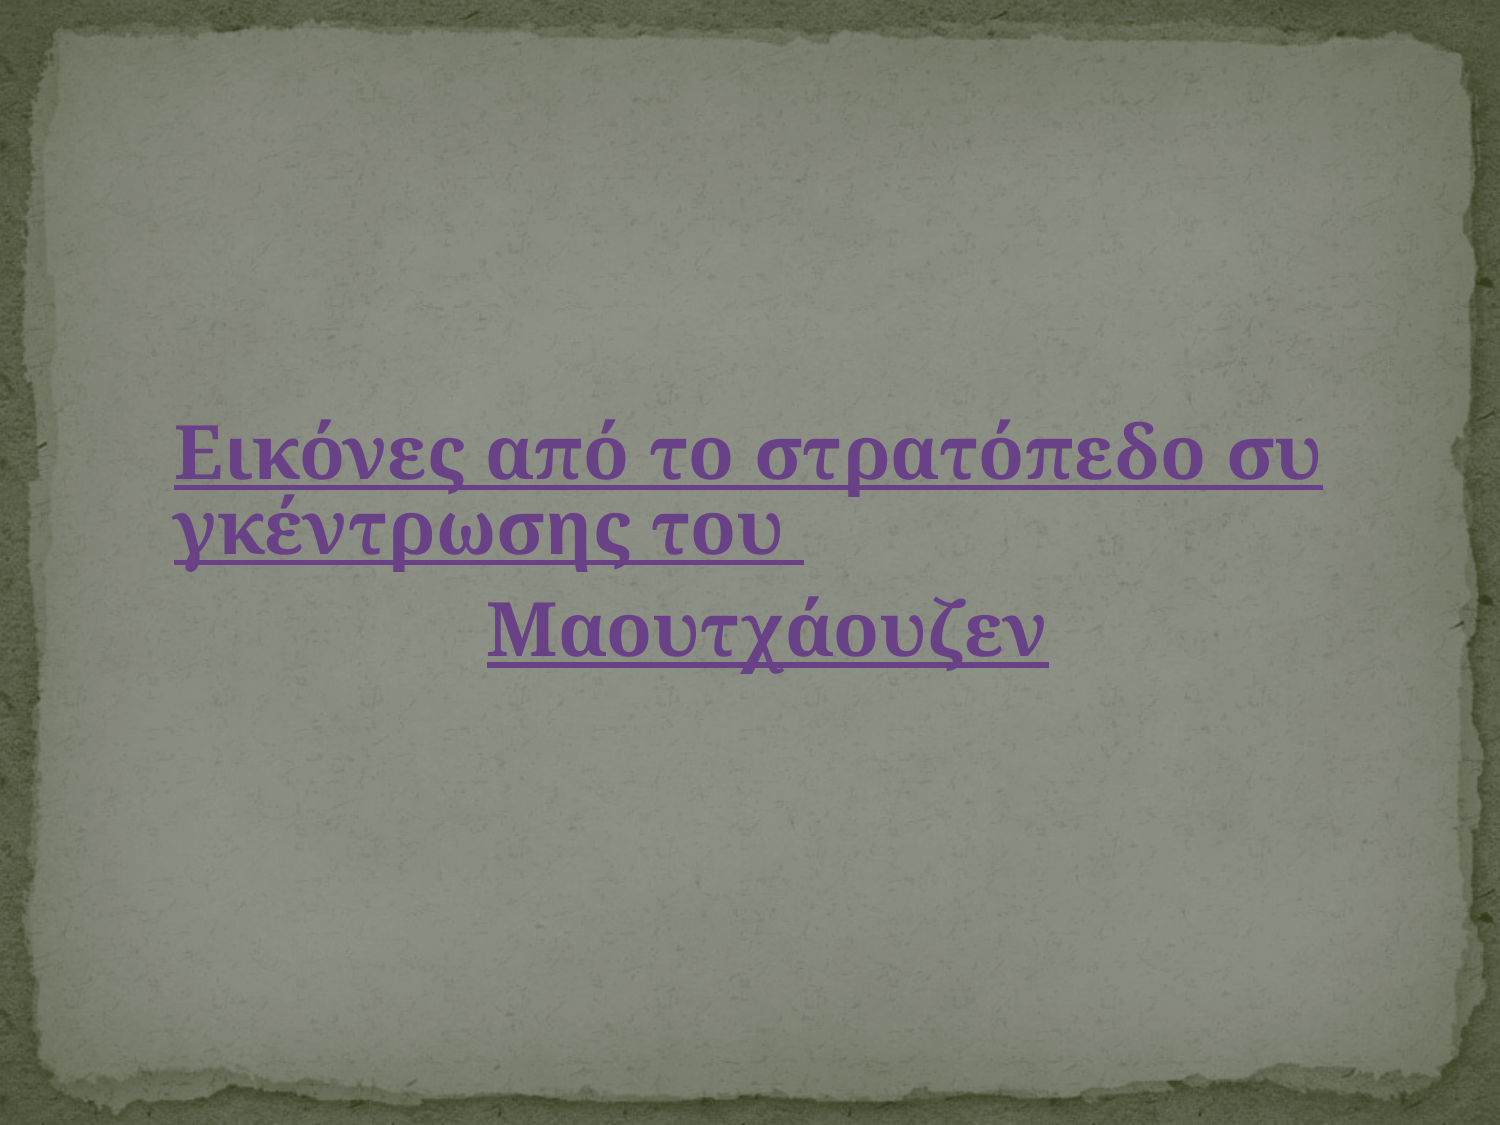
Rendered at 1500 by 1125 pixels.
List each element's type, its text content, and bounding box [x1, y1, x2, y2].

text_box Εικόνες από το στρατόπεδο συγκέντρωσης του Μαουτχάουζεν [159, 397, 1376, 617]
